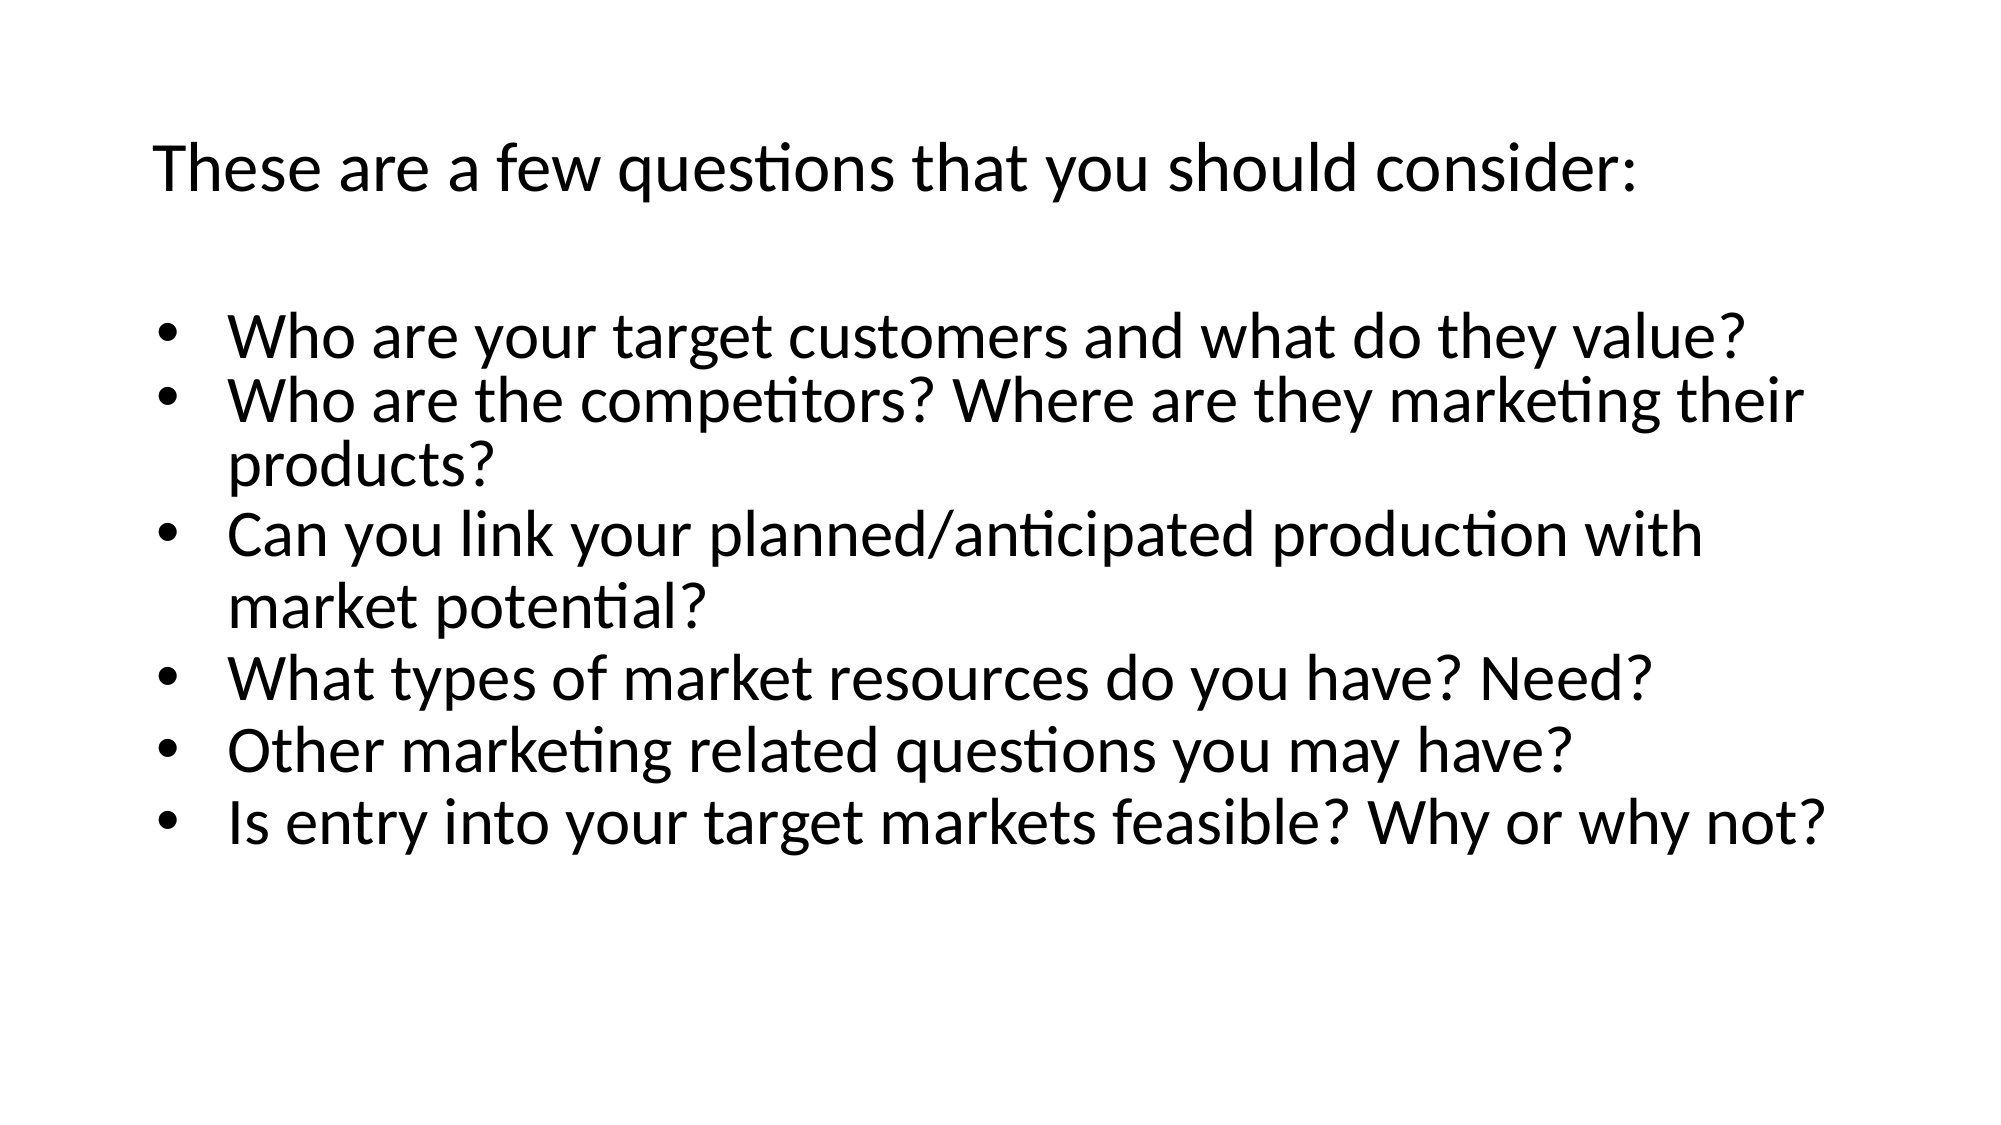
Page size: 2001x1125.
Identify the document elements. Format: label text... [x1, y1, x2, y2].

list Who are your target customers and what do they value? Who are the competitors? Where are they marketing their products? Can you link your planned/anticipated production with market potential? What types of market resources do you have? Need? Other marketing related questions you may have? Is entry into your target markets feasible? Why or why not? [137, 299, 1863, 1014]
title These are a few questions that you should consider: [137, 59, 1863, 278]
